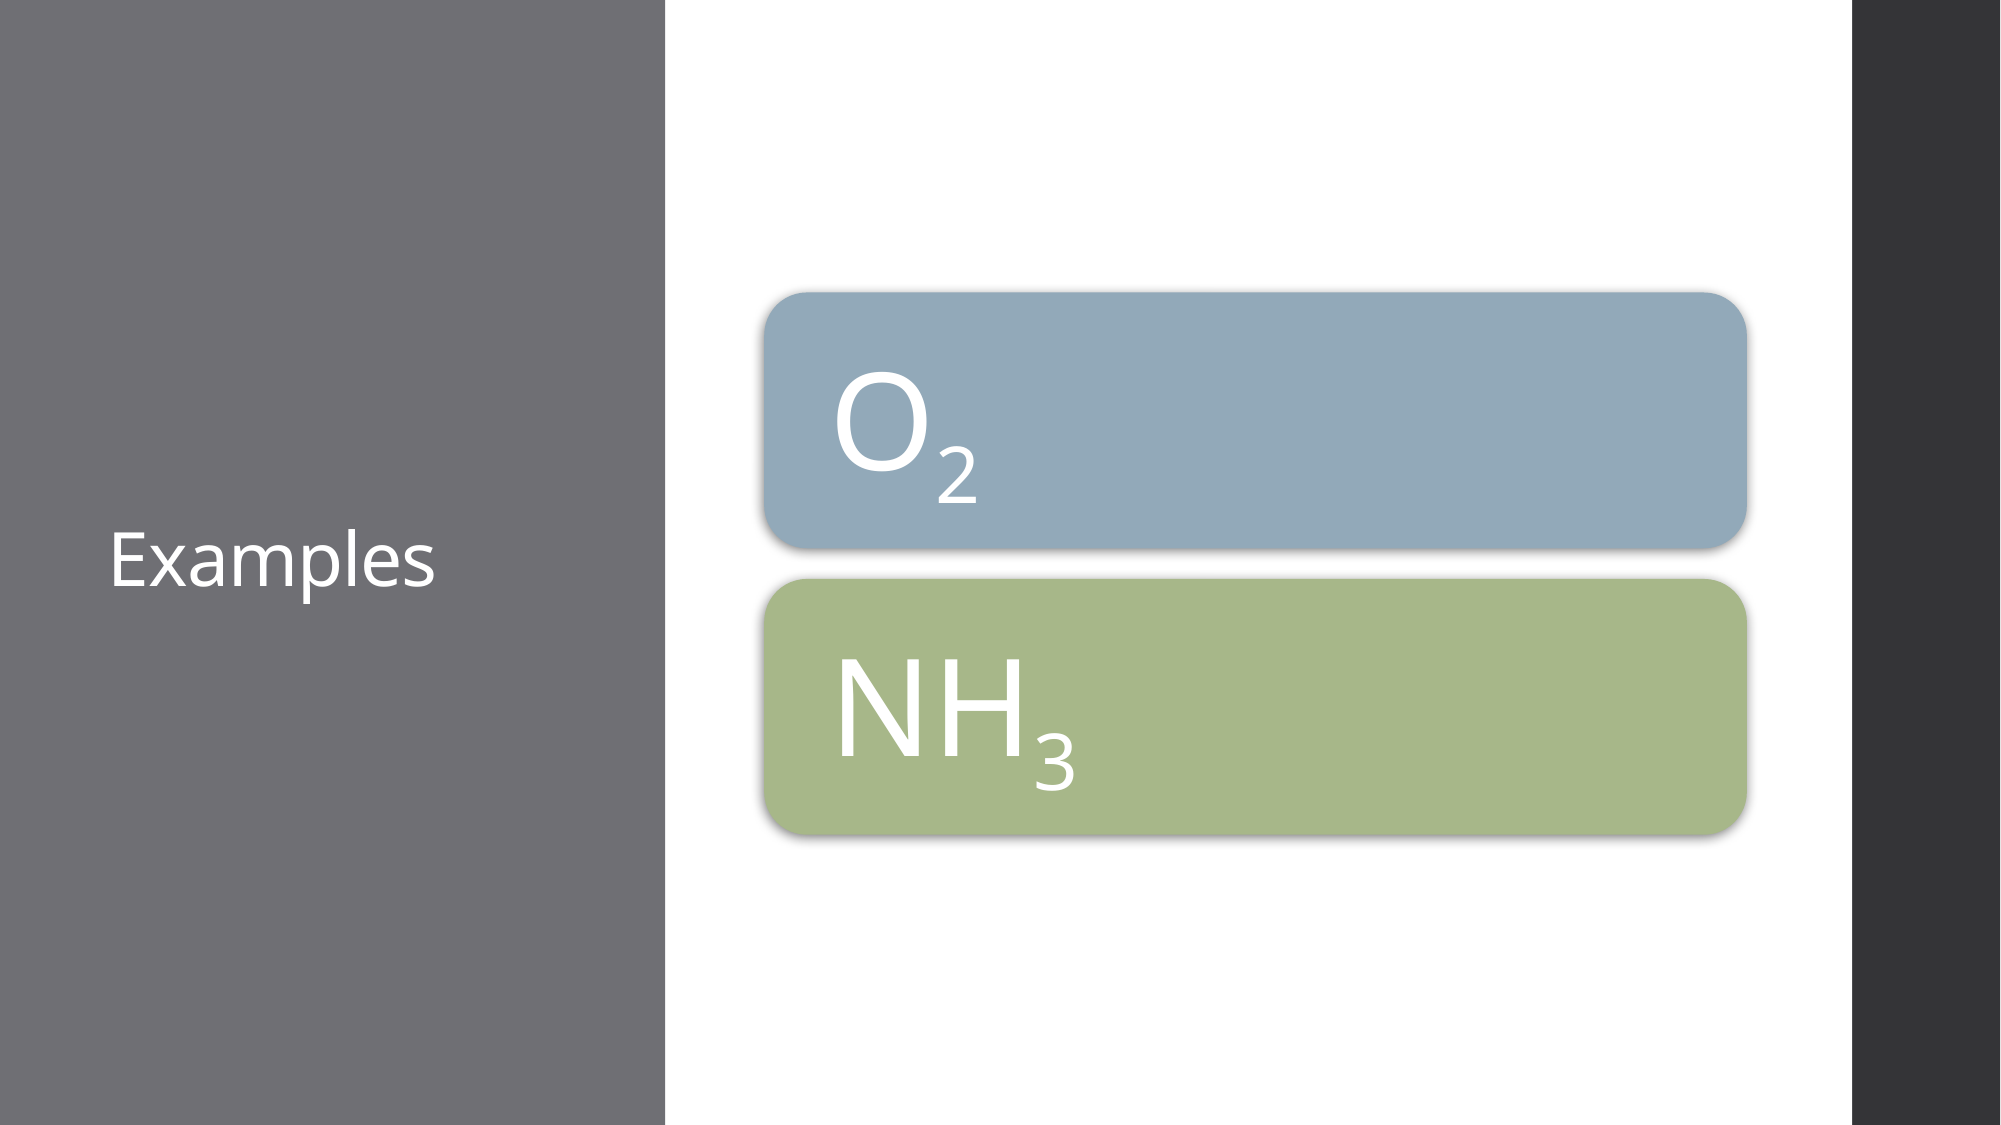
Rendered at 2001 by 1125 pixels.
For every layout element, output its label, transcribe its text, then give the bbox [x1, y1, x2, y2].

text_box [1851, 0, 2000, 1125]
text_box [0, 0, 666, 1125]
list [763, 131, 1748, 996]
title Examples [92, 137, 539, 988]
